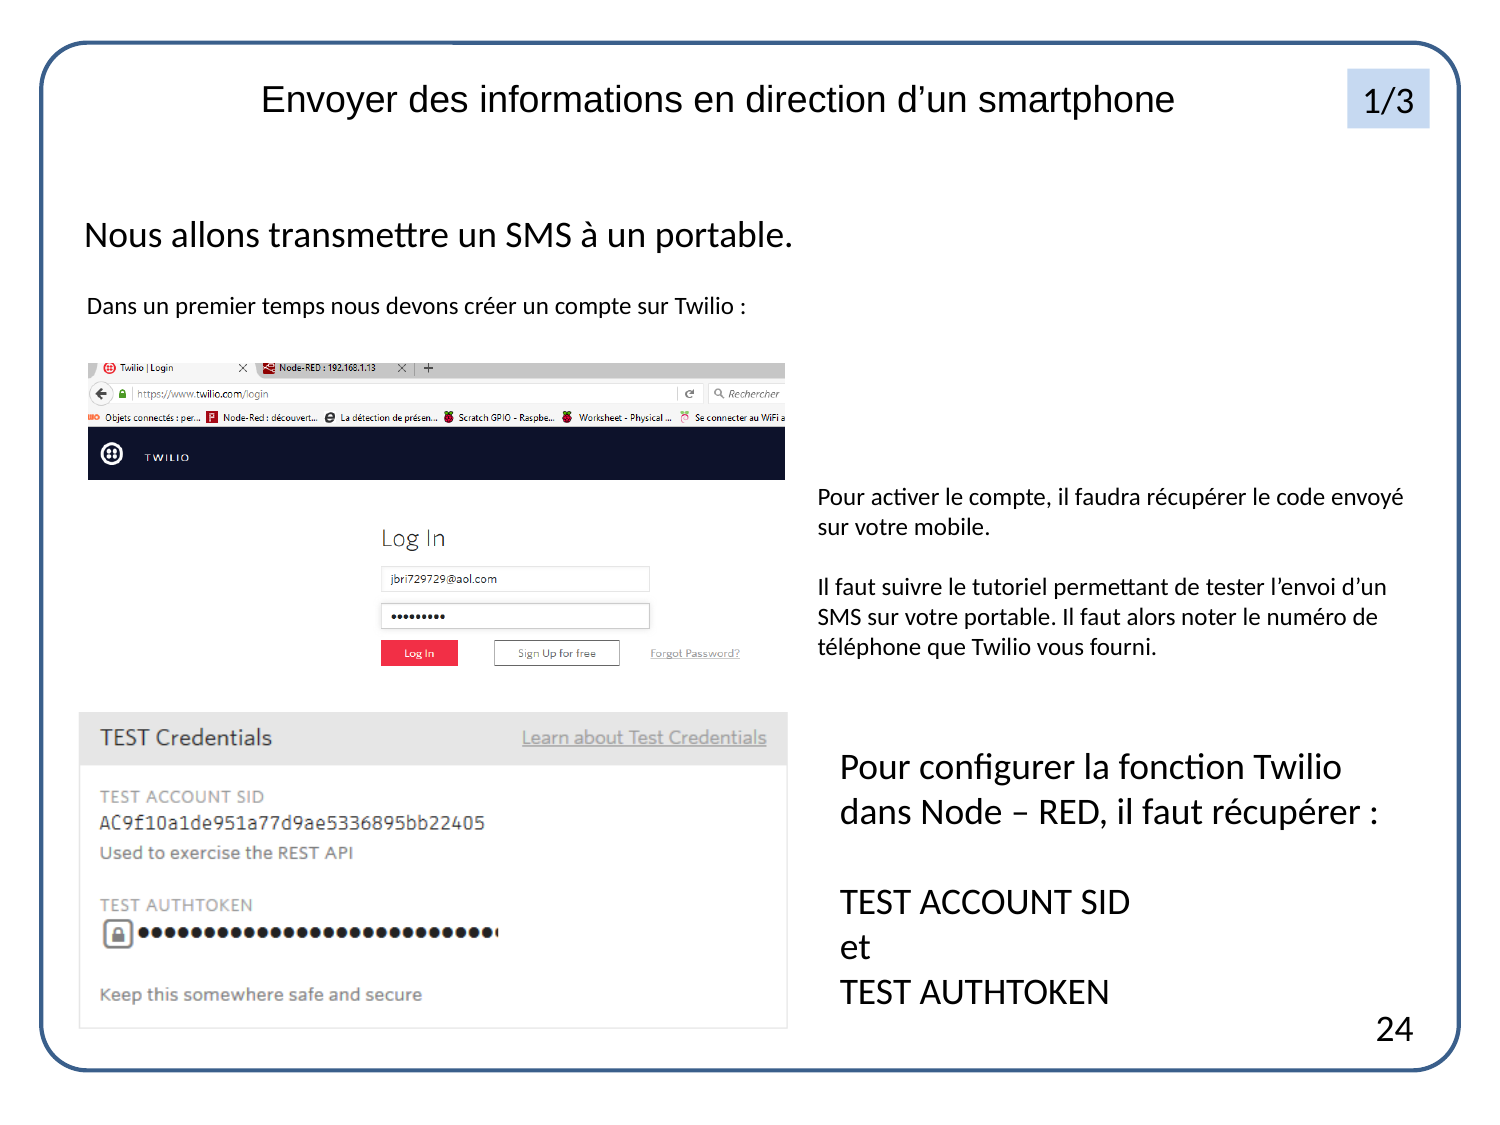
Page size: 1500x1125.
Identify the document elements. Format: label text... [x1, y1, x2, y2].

text_box Nous allons transmettre un SMS à un portable. [69, 202, 1438, 263]
text_box Pour activer le compte, il faudra récupérer le code envoyé sur votre mobile. Il faut suivre le tutoriel permettant de tester l’envoi d’un SMS sur votre portable. Il faut alors noter le numéro de téléphone que Twilio vous fourni. [802, 473, 1431, 668]
picture [88, 363, 785, 687]
picture [71, 712, 797, 1038]
text_box Dans un premier temps nous devons créer un compte sur Twilio : [72, 281, 1410, 327]
text_box [39, 40, 1461, 1073]
text_box Pour configurer la fonction Twilio dans Node – RED, il faut récupérer : TEST ACCOUNT SID et TEST AUTHTOKEN [824, 734, 1403, 1065]
text_box Envoyer des informations en direction d’un smartphone [120, 67, 1326, 127]
text_box 1/3 [1347, 68, 1430, 129]
text_box 24 [1360, 996, 1446, 1057]
